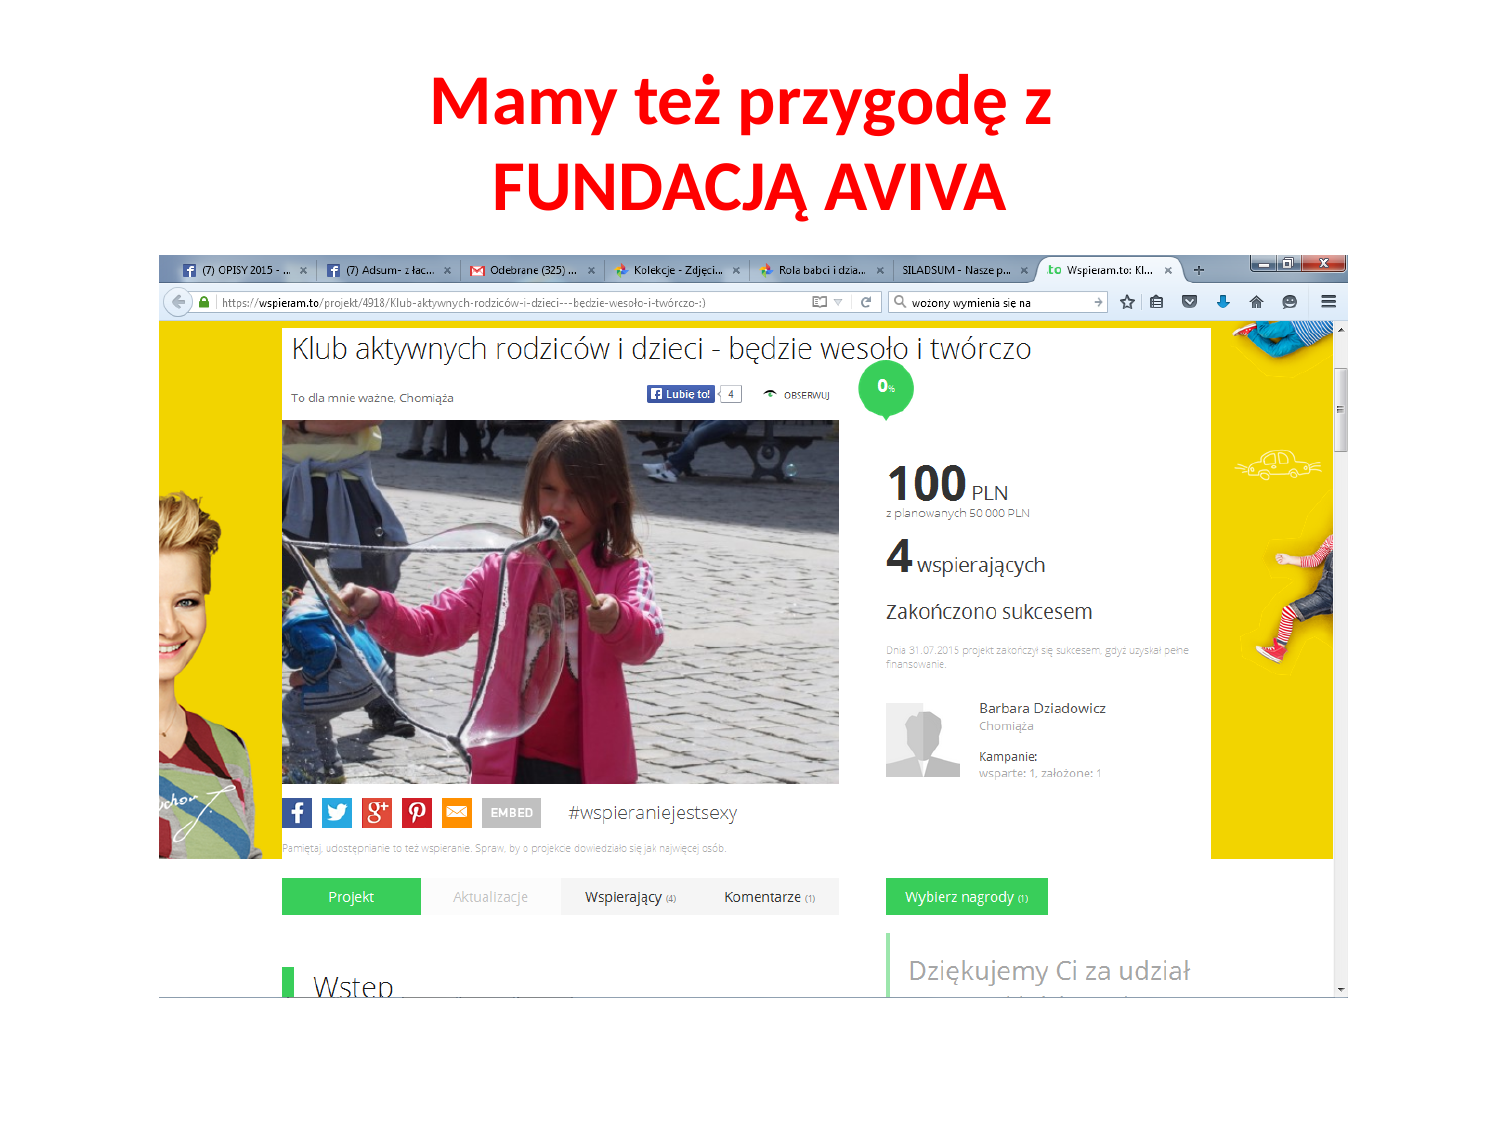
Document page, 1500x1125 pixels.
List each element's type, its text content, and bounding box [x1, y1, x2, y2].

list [159, 255, 1348, 998]
title Mamy też przygodę z FUNDACJĄ AVIVA [75, 45, 1425, 233]
